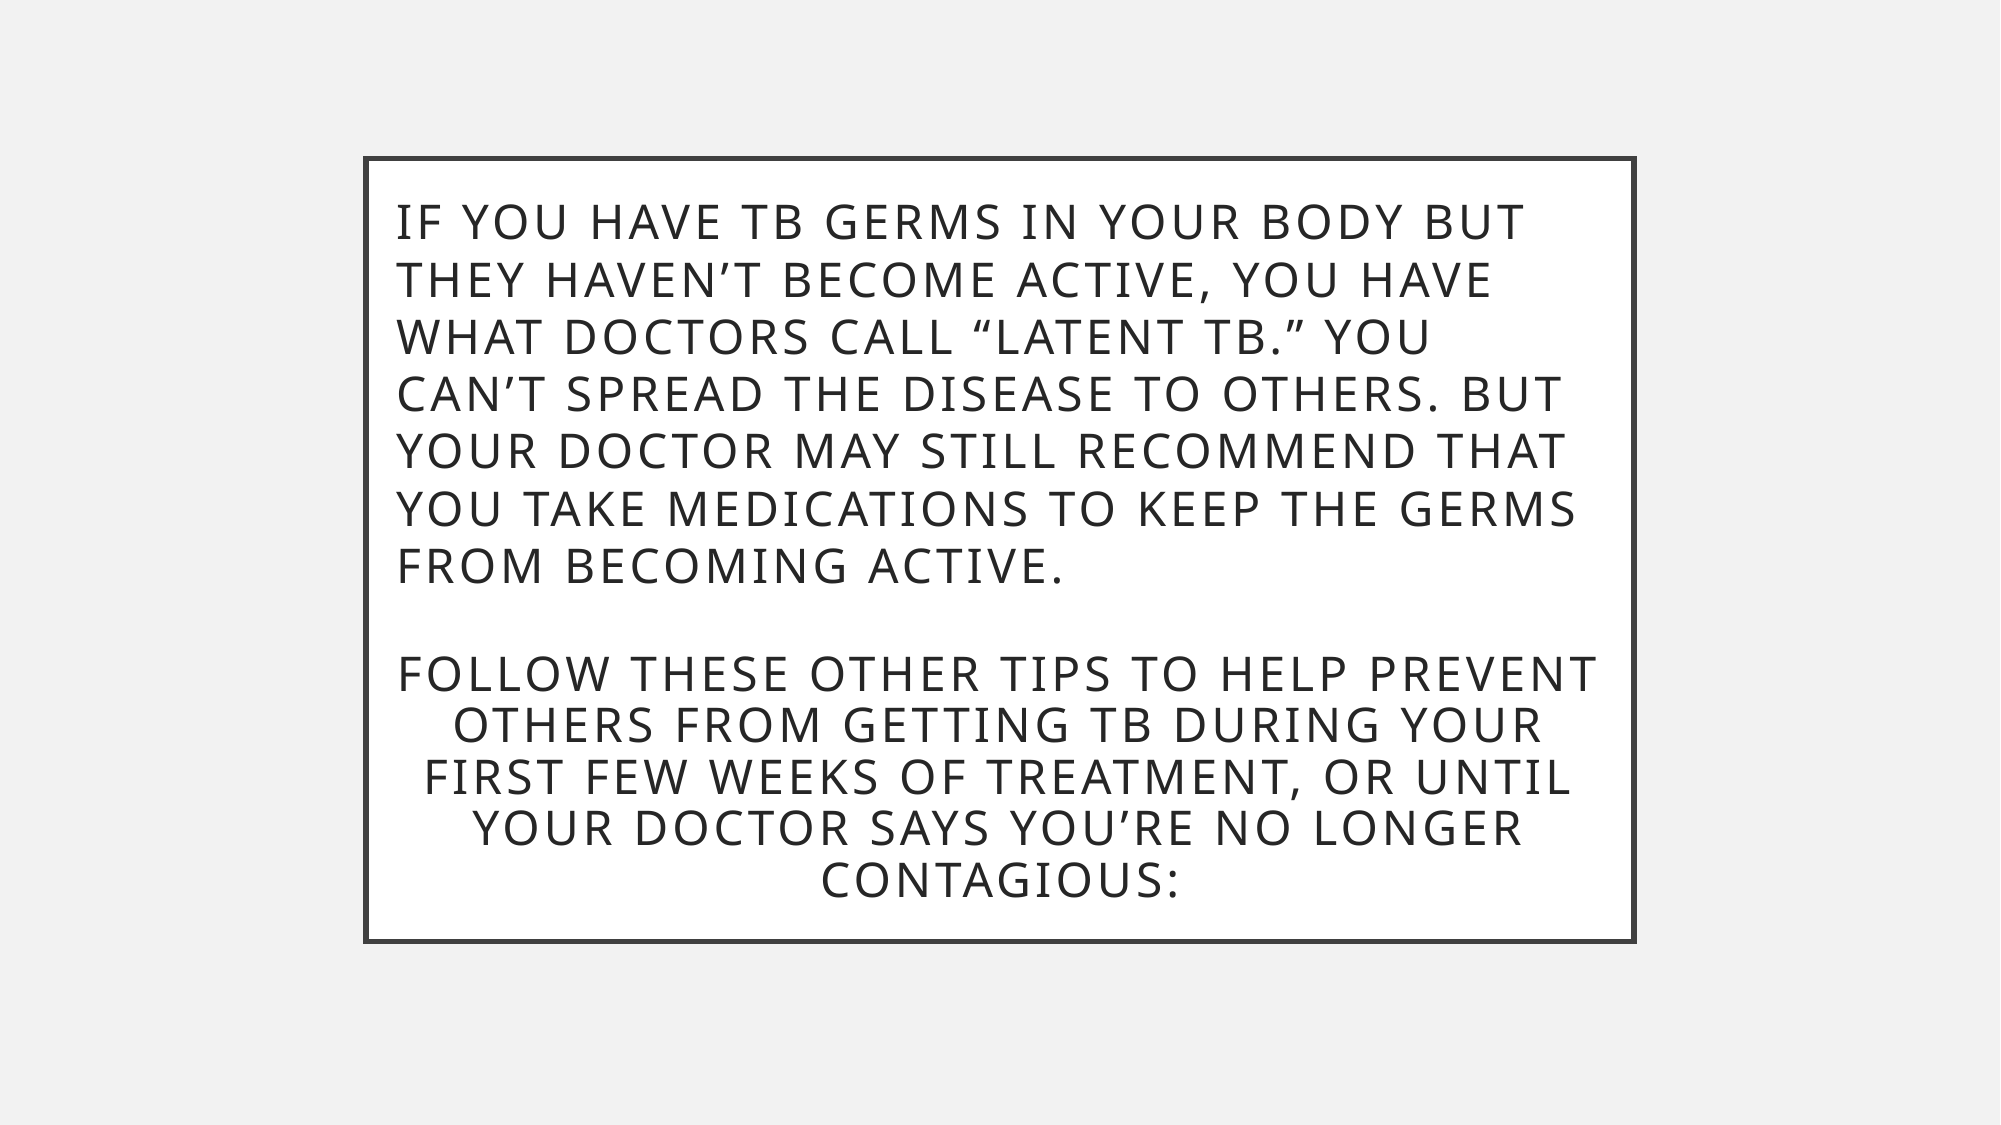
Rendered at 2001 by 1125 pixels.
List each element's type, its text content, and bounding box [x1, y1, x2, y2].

title If you have tb germs in your body but they haven’t become active, you have what doctors call “latent tb.” you can’t spread the disease to others. But your doctor may still recommend that you take medications to keep the germs from becoming active. Follow these other tips to help prevent others from getting tb during your first few weeks of treatment, or until your doctor says you’re no longer contagious: [363, 156, 1637, 944]
